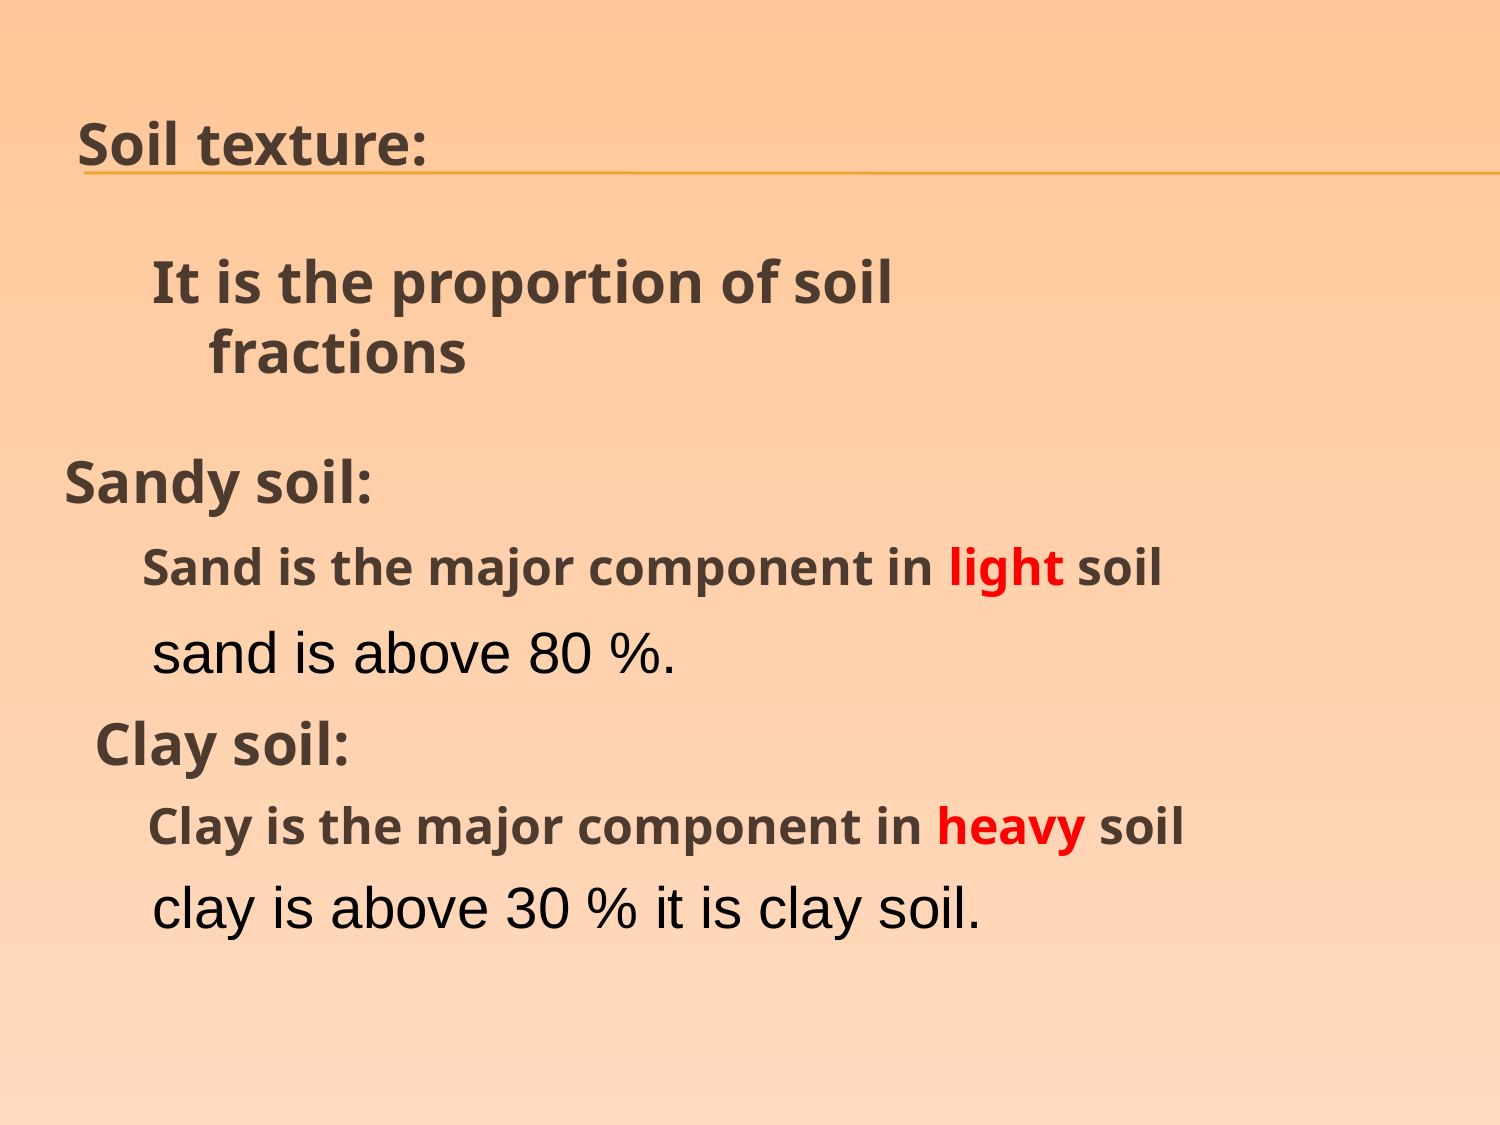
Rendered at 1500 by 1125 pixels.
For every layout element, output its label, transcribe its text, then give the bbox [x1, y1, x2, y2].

text_box It is the proportion of soil fractions [137, 237, 1163, 313]
text_box Soil texture: [62, 99, 463, 175]
text_box Sandy soil: [49, 437, 438, 513]
text_box Sand is the major component in light soil [127, 527, 1253, 603]
text_box clay is above 30 % it is clay soil. [137, 862, 1263, 948]
text_box Clay is the major component in heavy soil [132, 787, 1258, 863]
text_box sand is above 80 %. [137, 607, 1350, 693]
text_box Clay soil: [79, 699, 468, 775]
